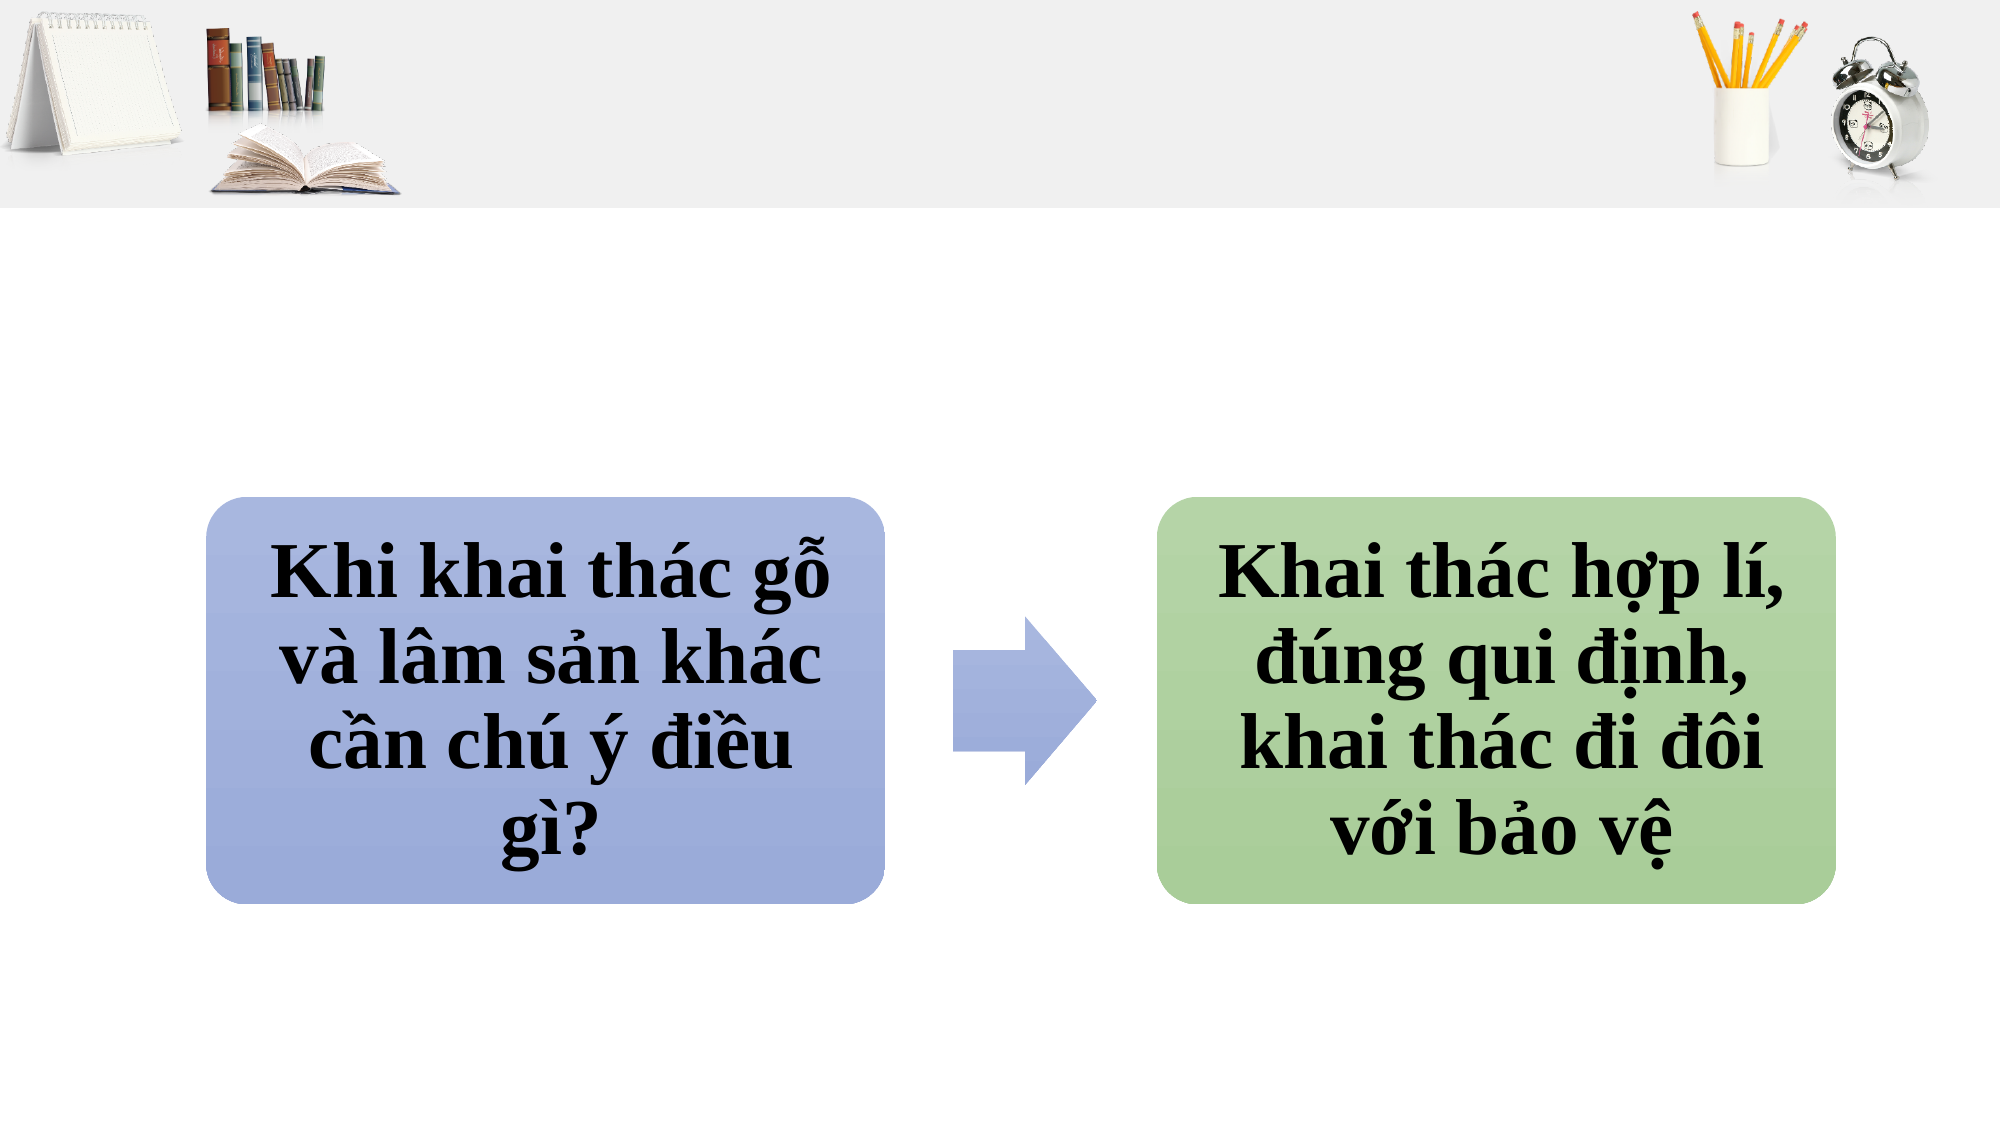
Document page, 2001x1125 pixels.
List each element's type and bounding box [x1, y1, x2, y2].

picture [1692, 11, 1808, 193]
picture [1827, 36, 1939, 212]
text_box [205, 256, 1837, 1125]
picture [205, 28, 402, 197]
picture [0, 11, 186, 173]
text_box [0, 0, 2000, 209]
